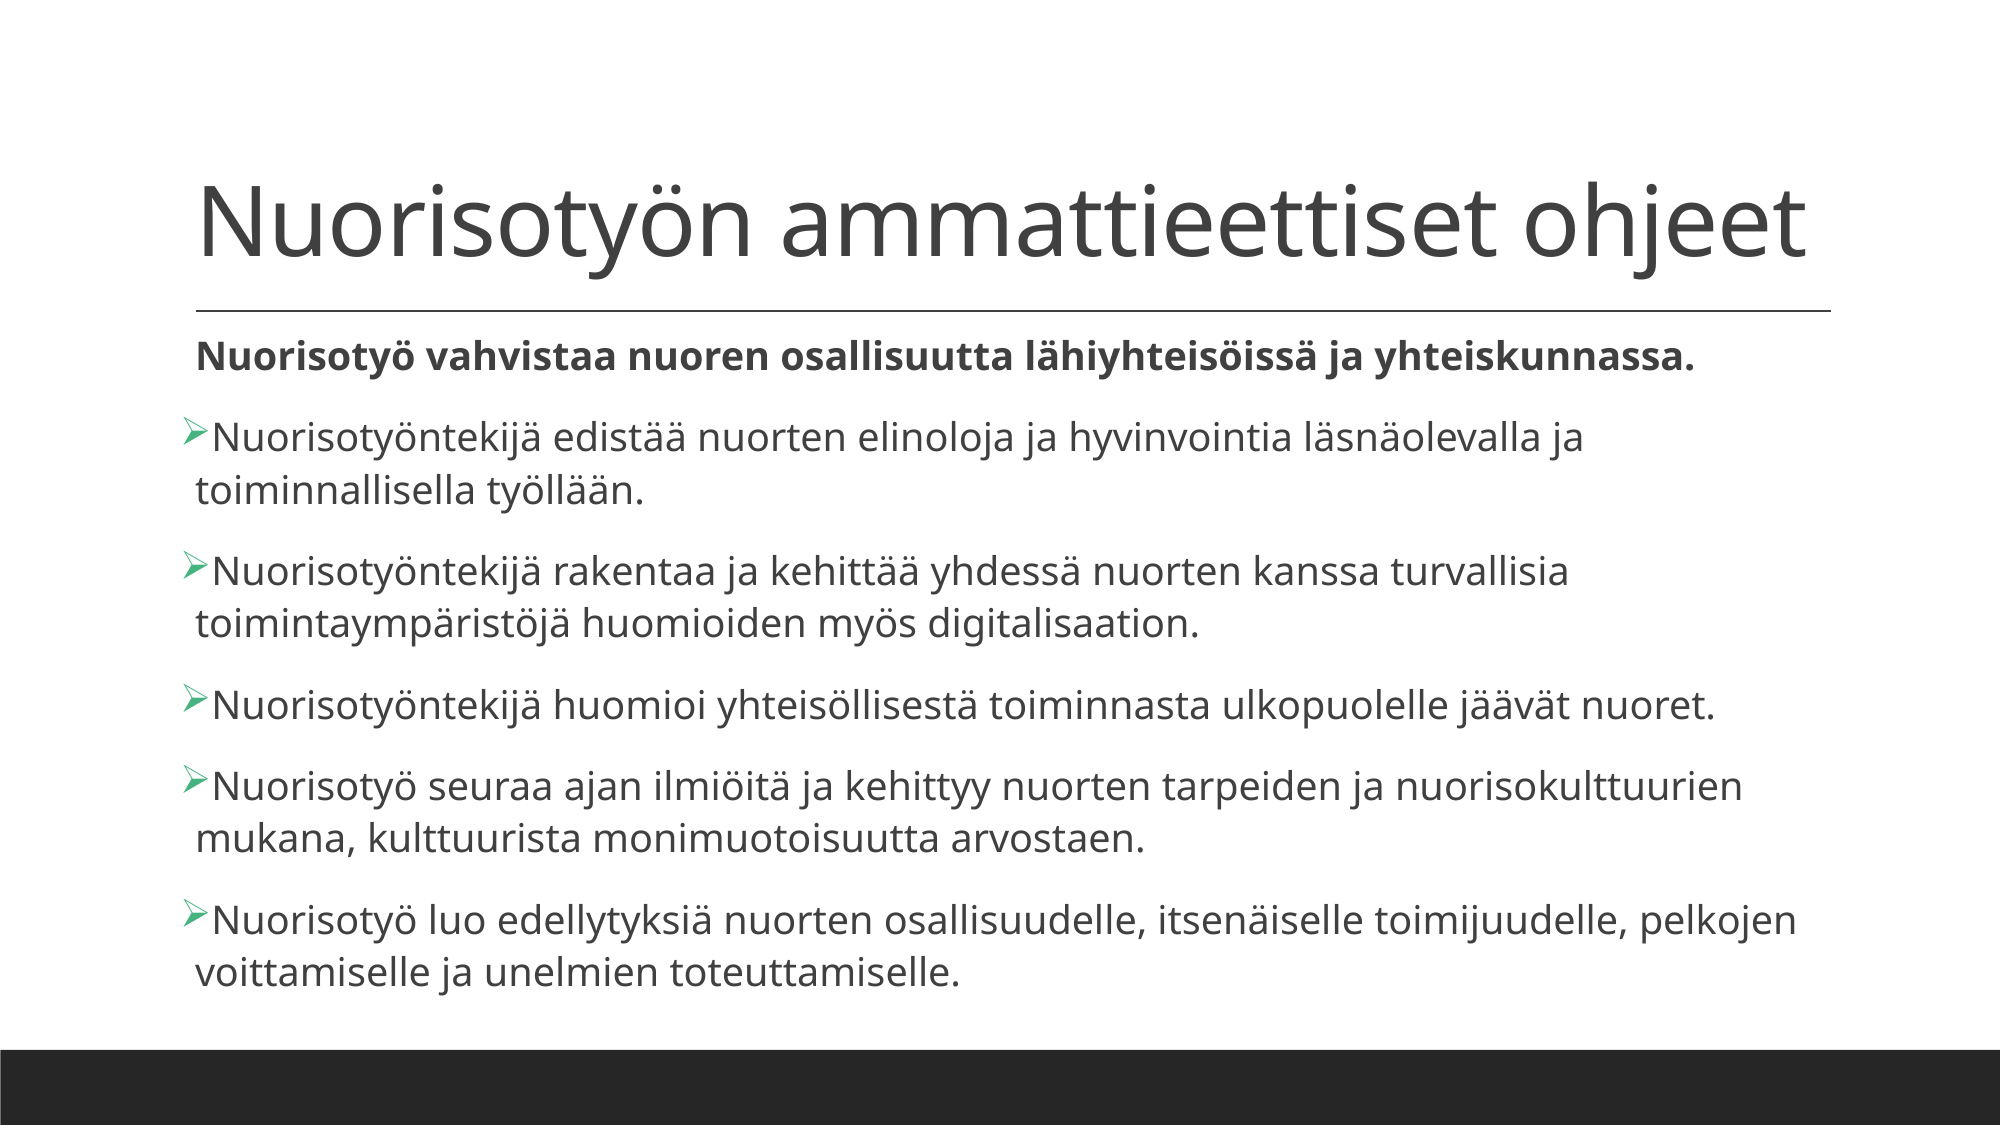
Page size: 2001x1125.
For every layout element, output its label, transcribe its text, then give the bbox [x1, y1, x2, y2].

list Nuorisotyö vahvistaa nuoren osallisuutta lähiyhteisöissä ja yhteiskunnassa. Nuorisotyöntekijä edistää nuorten elinoloja ja hyvinvointia läsnäolevalla ja toiminnallisella työllään. Nuorisotyöntekijä rakentaa ja kehittää yhdessä nuorten kanssa turvallisia toimintaympäristöjä huomioiden myös digitalisaation. Nuorisotyöntekijä huomioi yhteisöllisestä toiminnasta ulkopuolelle jäävät nuoret. Nuorisotyö seuraa ajan ilmiöitä ja kehittyy nuorten tarpeiden ja nuorisokulttuurien mukana, kulttuurista monimuotoisuutta arvostaen. Nuorisotyö luo edellytyksiä nuorten osallisuudelle, itsenäiselle toimijuudelle, pelkojen voittamiselle ja unelmien toteuttamiselle. [180, 318, 1830, 1049]
title Nuorisotyön ammattieettiset ohjeet [180, 47, 1830, 285]
